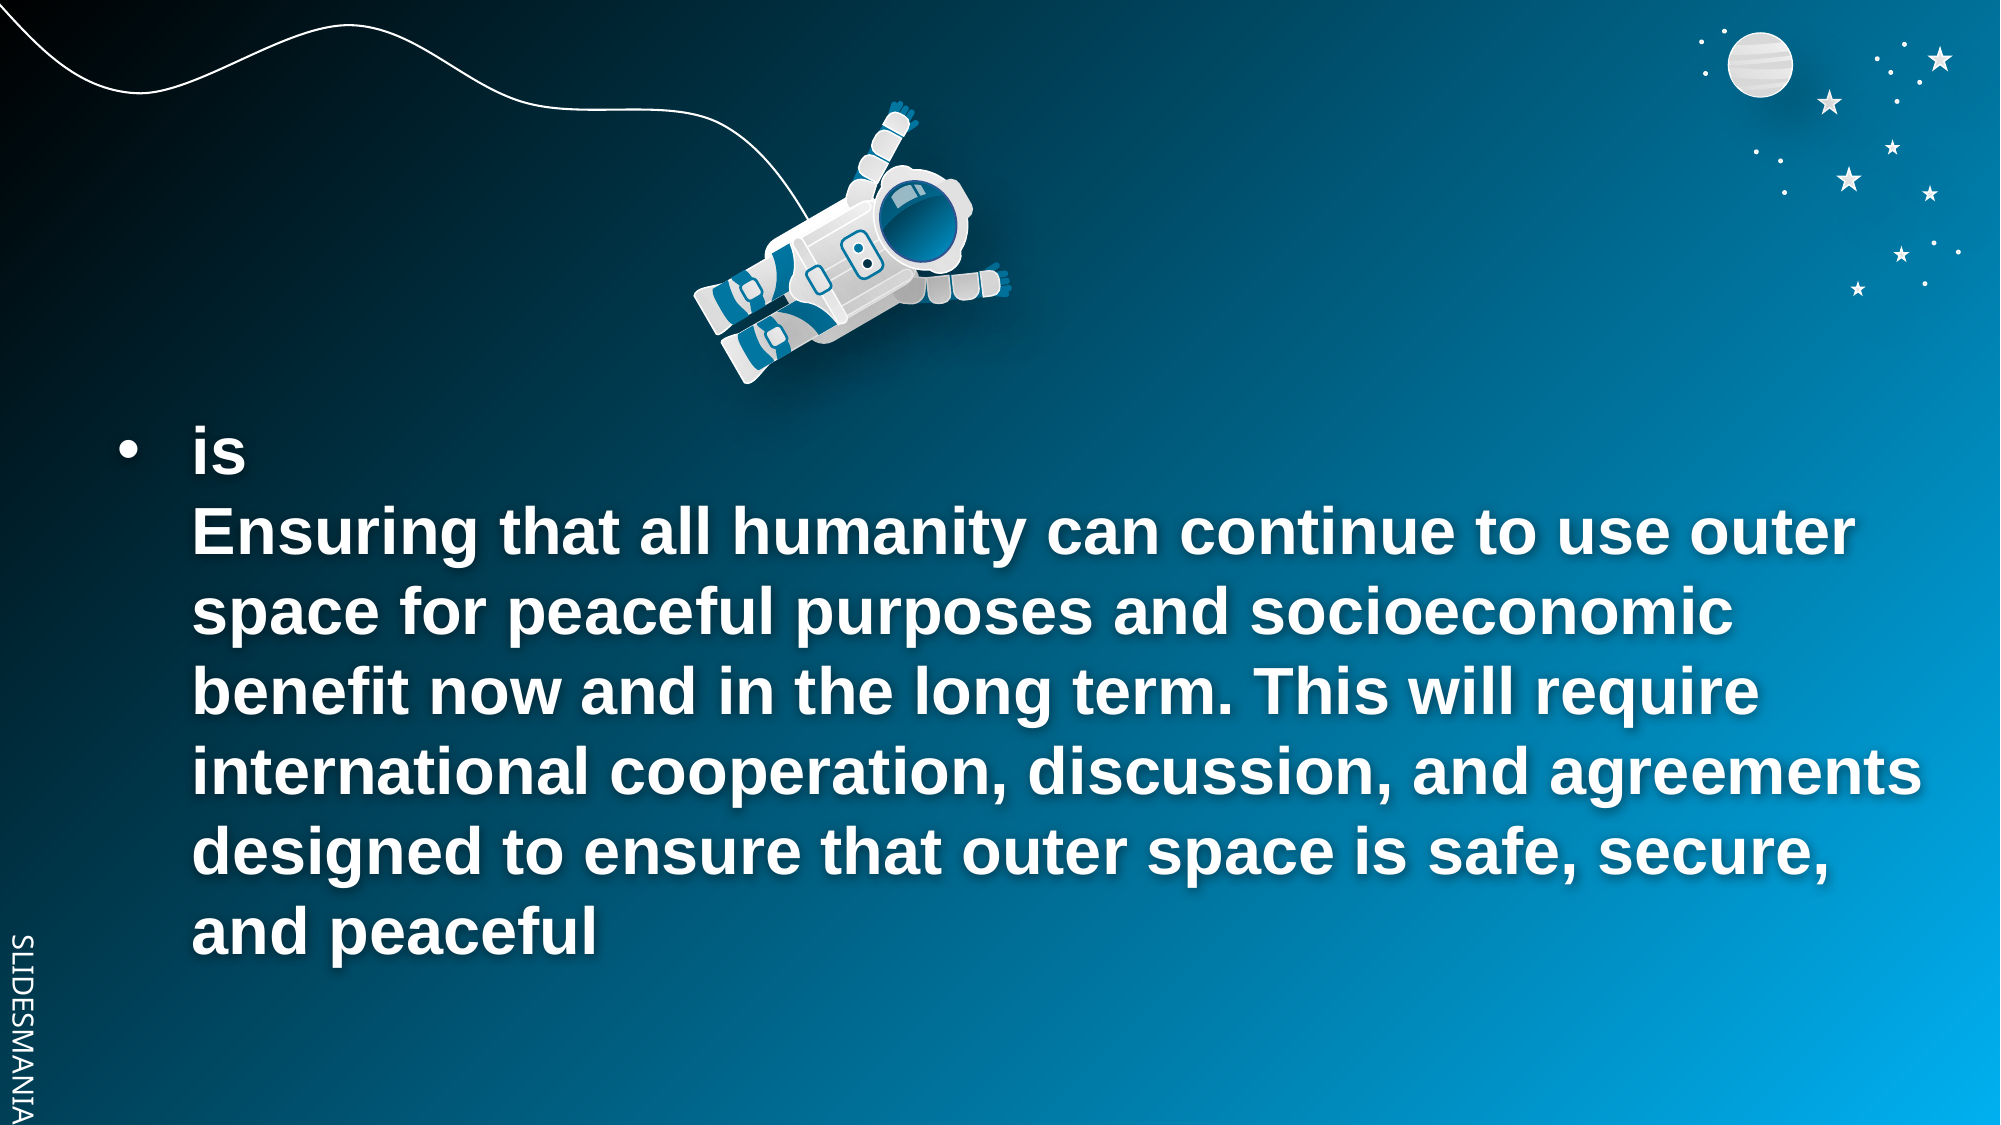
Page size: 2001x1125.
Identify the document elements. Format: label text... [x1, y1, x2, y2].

title is Ensuring that all humanity can continue to use outer space for peaceful purposes and socioeconomic benefit now and in the long term. This will require international cooperation, discussion, and agreements designed to ensure that outer space is safe, secure, and peaceful [96, 437, 1958, 966]
